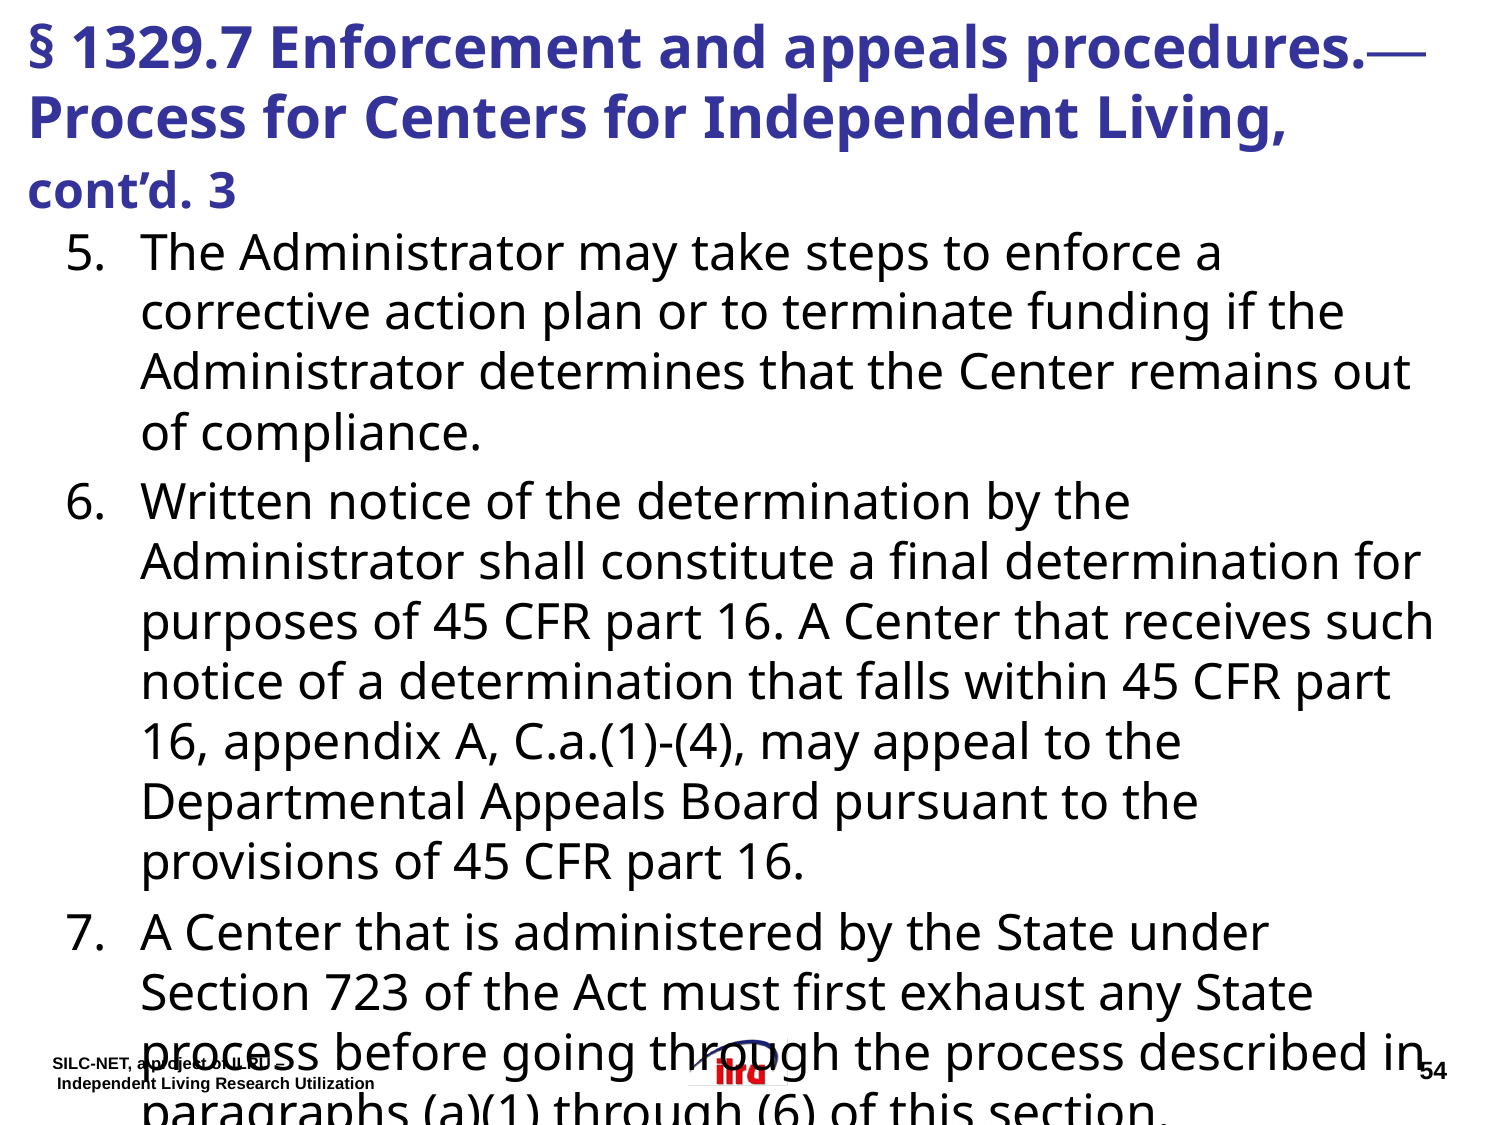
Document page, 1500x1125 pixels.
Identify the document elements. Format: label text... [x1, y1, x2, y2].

title § 1329.7 Enforcement and appeals procedures.― Process for Centers for Independent Living, cont’d. 3 [12, 49, 1490, 181]
slide_number 54 [1074, 1047, 1463, 1088]
picture [687, 1037, 788, 1086]
list The Administrator may take steps to enforce a corrective action plan or to terminate funding if the Administrator determines that the Center remains out of compliance. Written notice of the determination by the Administrator shall constitute a final determination for purposes of 45 CFR part 16. A Center that receives such notice of a determination that falls within 45 CFR part 16, appendix A, C.a.(1)-(4), may appeal to the Departmental Appeals Board pursuant to the provisions of 45 CFR part 16. A Center that is administered by the State under Section 723 of the Act must first exhaust any State process before going through the process described in paragraphs (a)(1) through (6) of this section. [49, 212, 1463, 1026]
